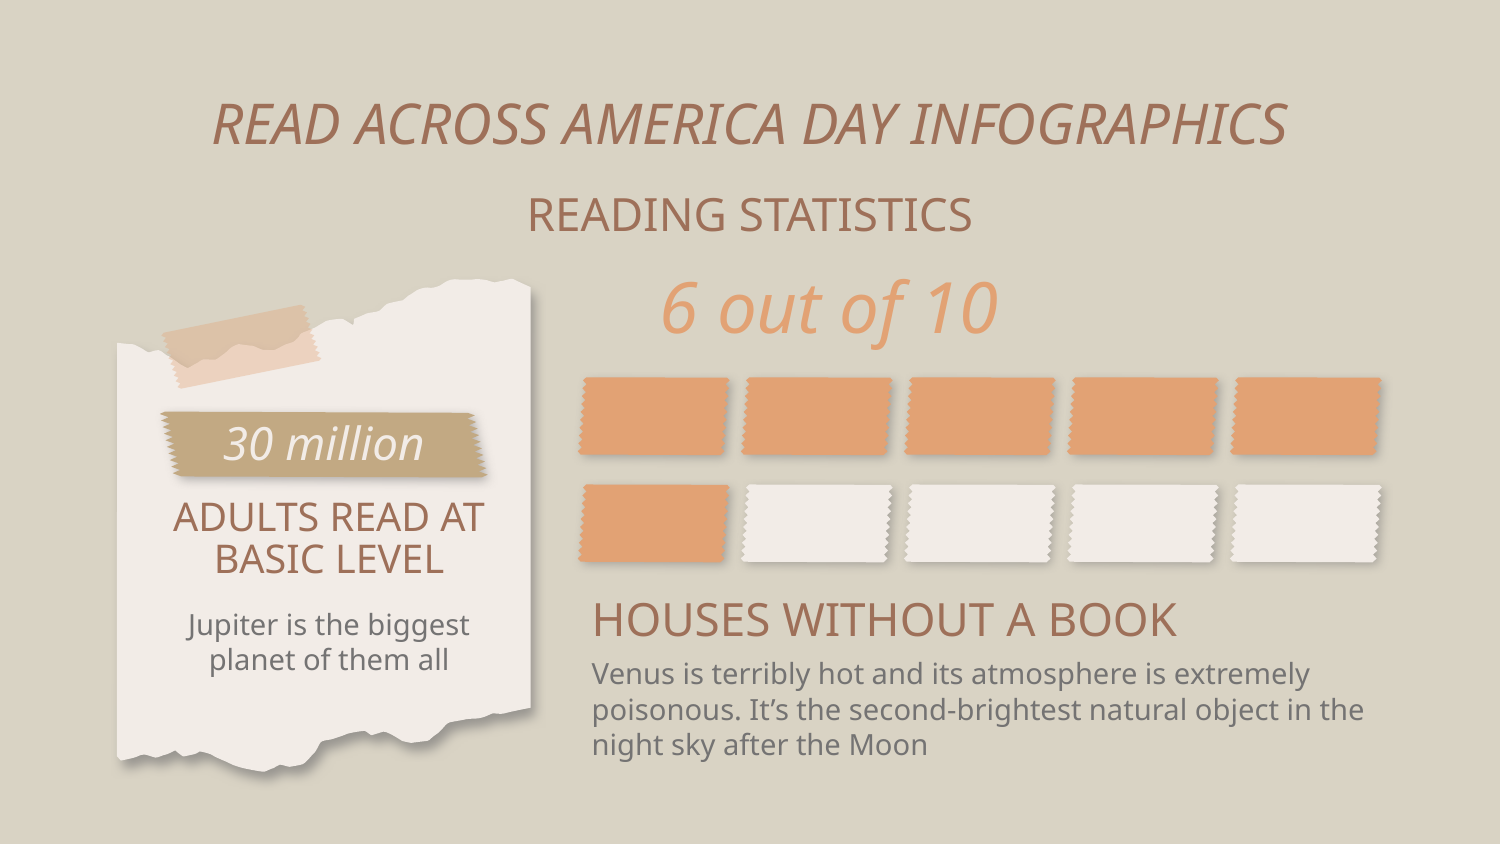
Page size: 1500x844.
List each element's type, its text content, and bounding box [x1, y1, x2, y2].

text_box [144, 496, 514, 682]
text_box READING STATISTICS [116, 185, 1383, 247]
title READ ACROSS AMERICA DAY INFOGRAPHICS [116, 88, 1383, 167]
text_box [576, 374, 1384, 565]
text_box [151, 407, 496, 482]
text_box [576, 590, 1384, 755]
text_box 6 out of 10 [576, 268, 1082, 342]
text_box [116, 278, 531, 772]
